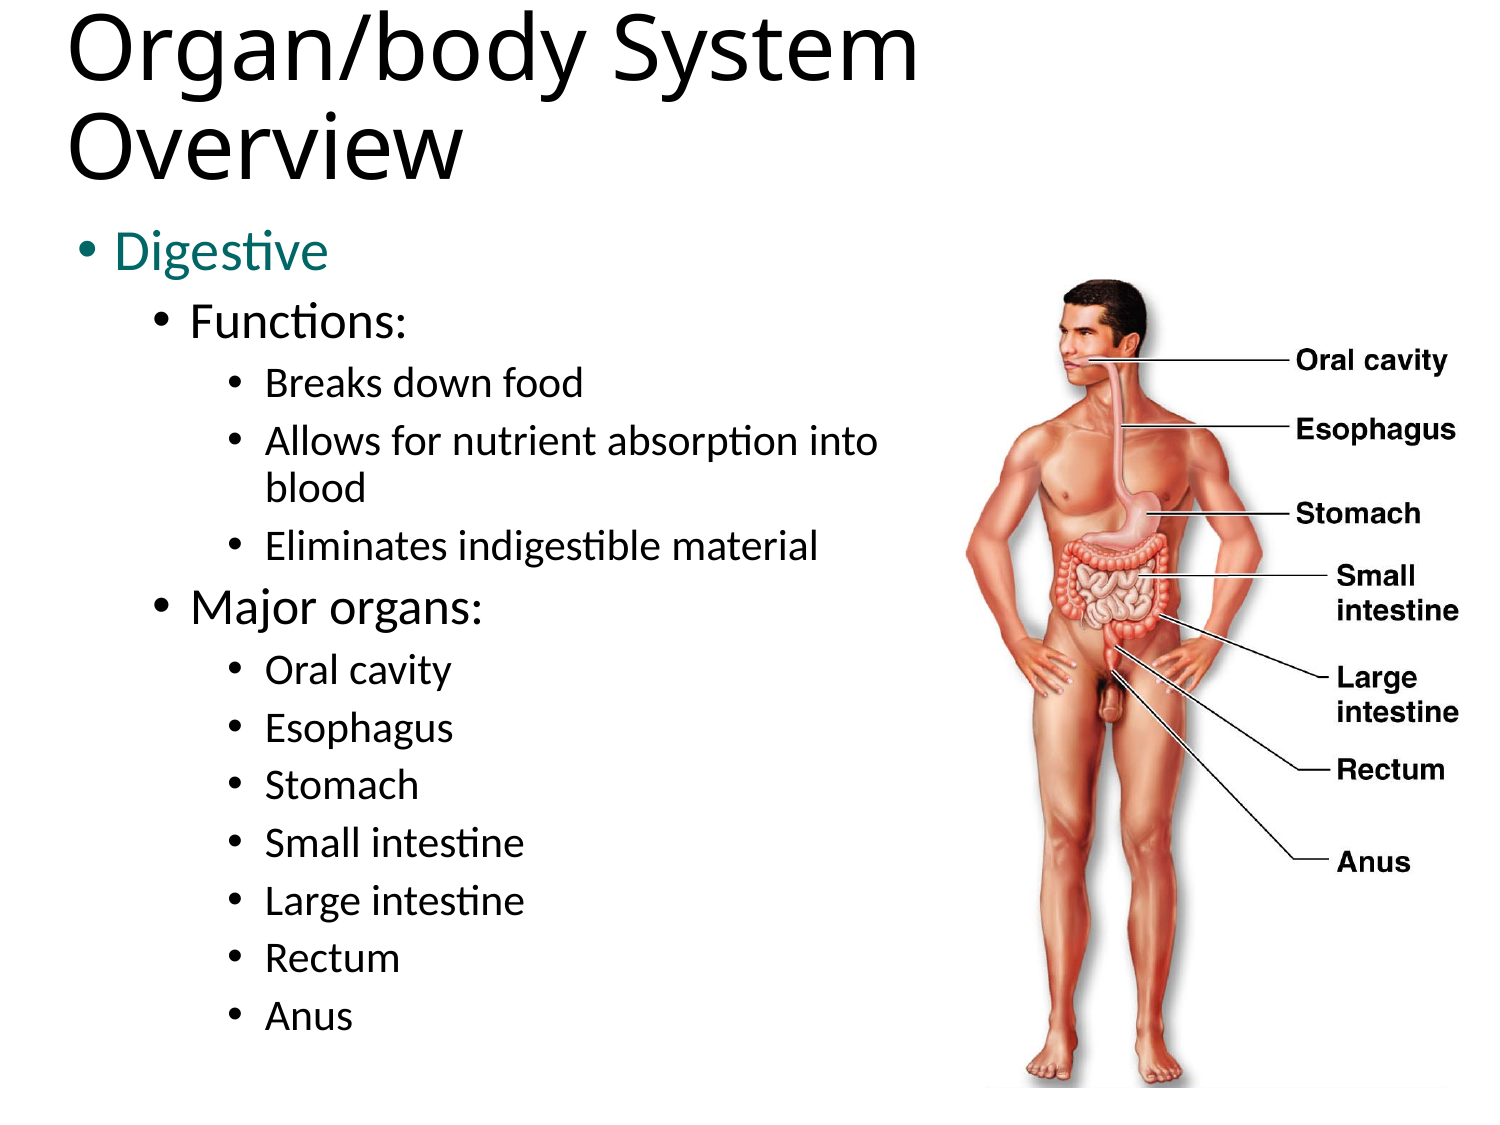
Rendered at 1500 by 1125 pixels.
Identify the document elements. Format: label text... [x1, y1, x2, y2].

list Digestive Functions: Breaks down food Allows for nutrient absorption into blood Eliminates indigestible material Major organs: Oral cavity Esophagus Stomach Small intestine Large intestine Rectum Anus [62, 212, 913, 1063]
title Organ/body System Overview [50, 24, 1288, 175]
picture [962, 274, 1463, 1088]
